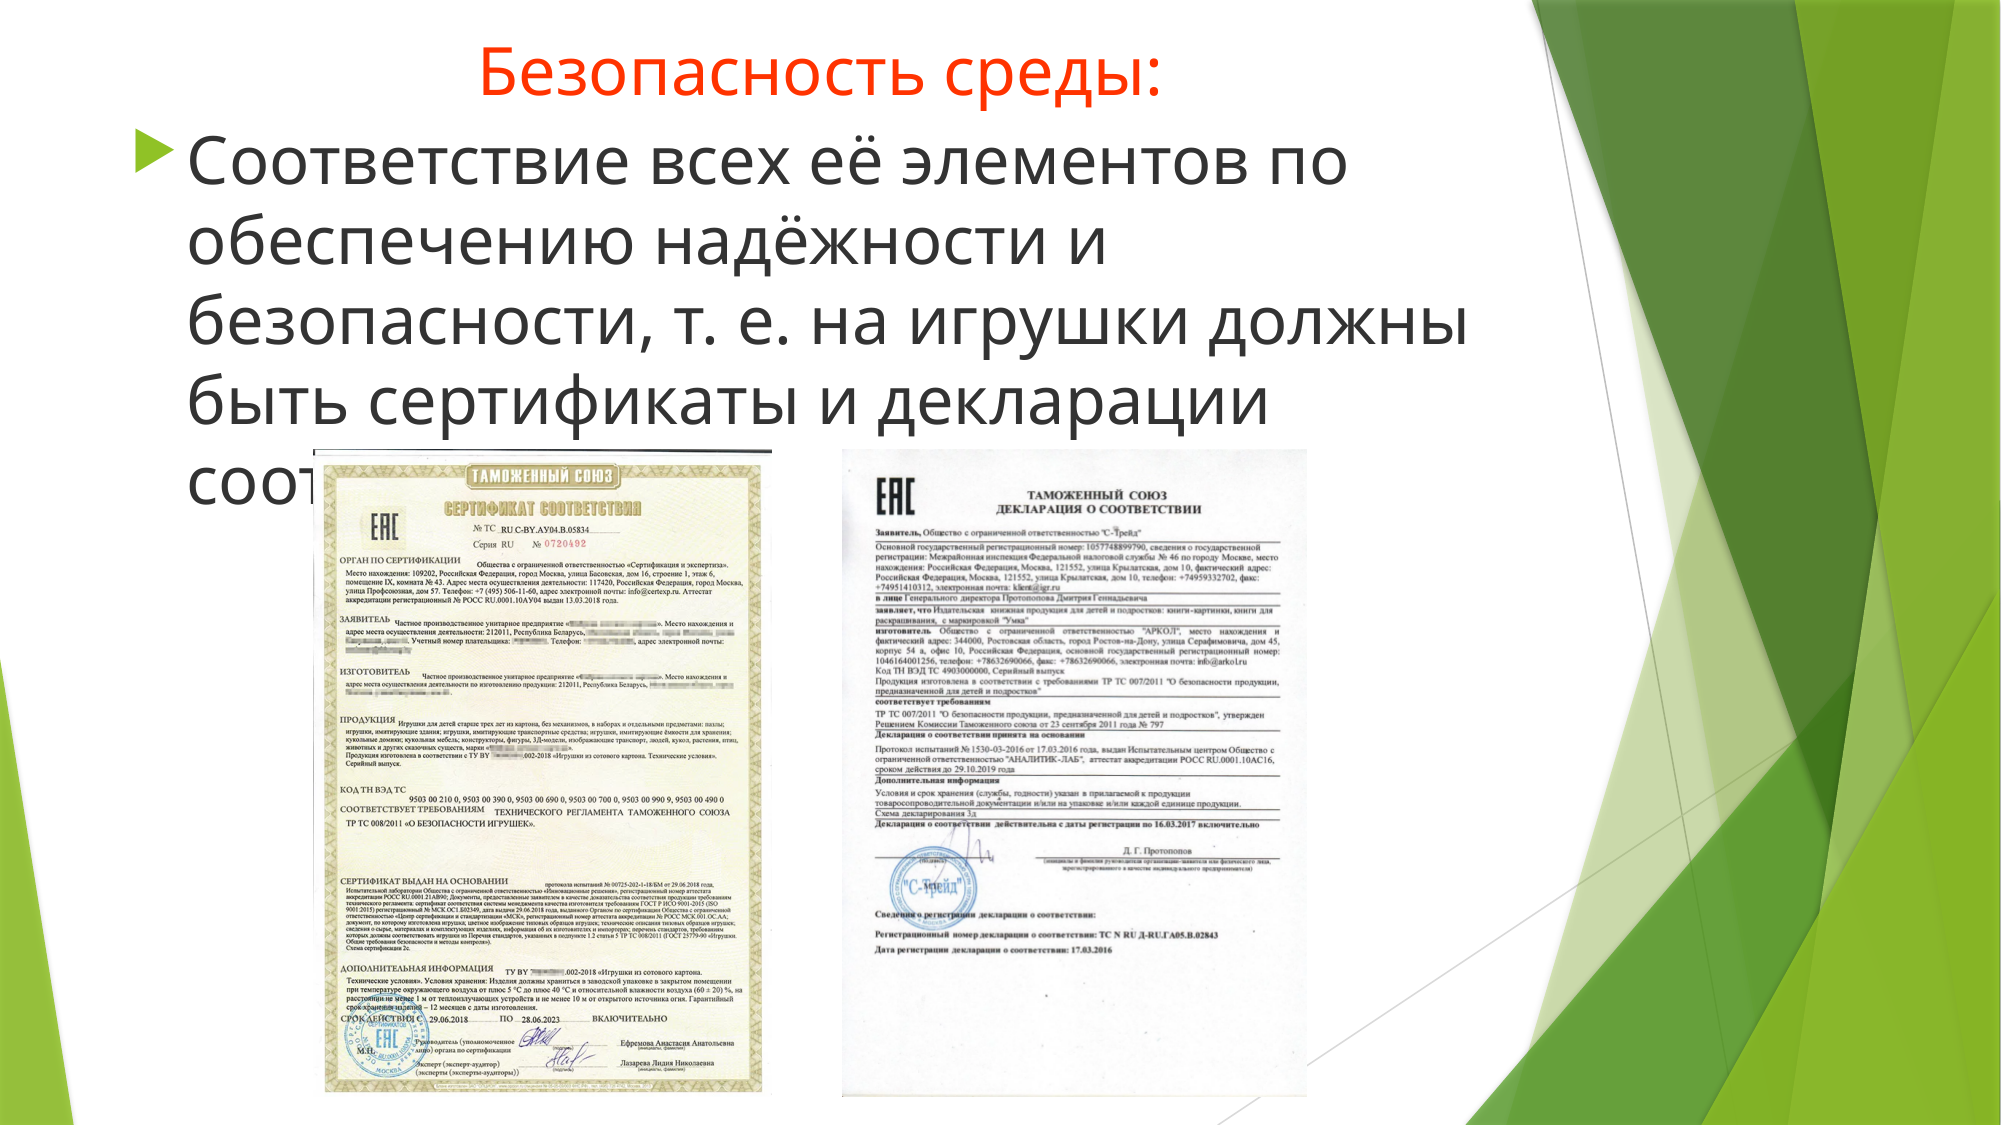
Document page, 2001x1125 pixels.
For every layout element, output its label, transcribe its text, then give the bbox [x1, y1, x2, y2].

picture [841, 449, 1307, 1098]
picture [312, 448, 772, 1098]
list Соответствие всех её элементов по обеспечению надёжности и безопасности, т. е. на игрушки должны быть сертификаты и декларации соответствия [115, 110, 1527, 750]
title Безопасность среды: [115, 21, 1527, 110]
